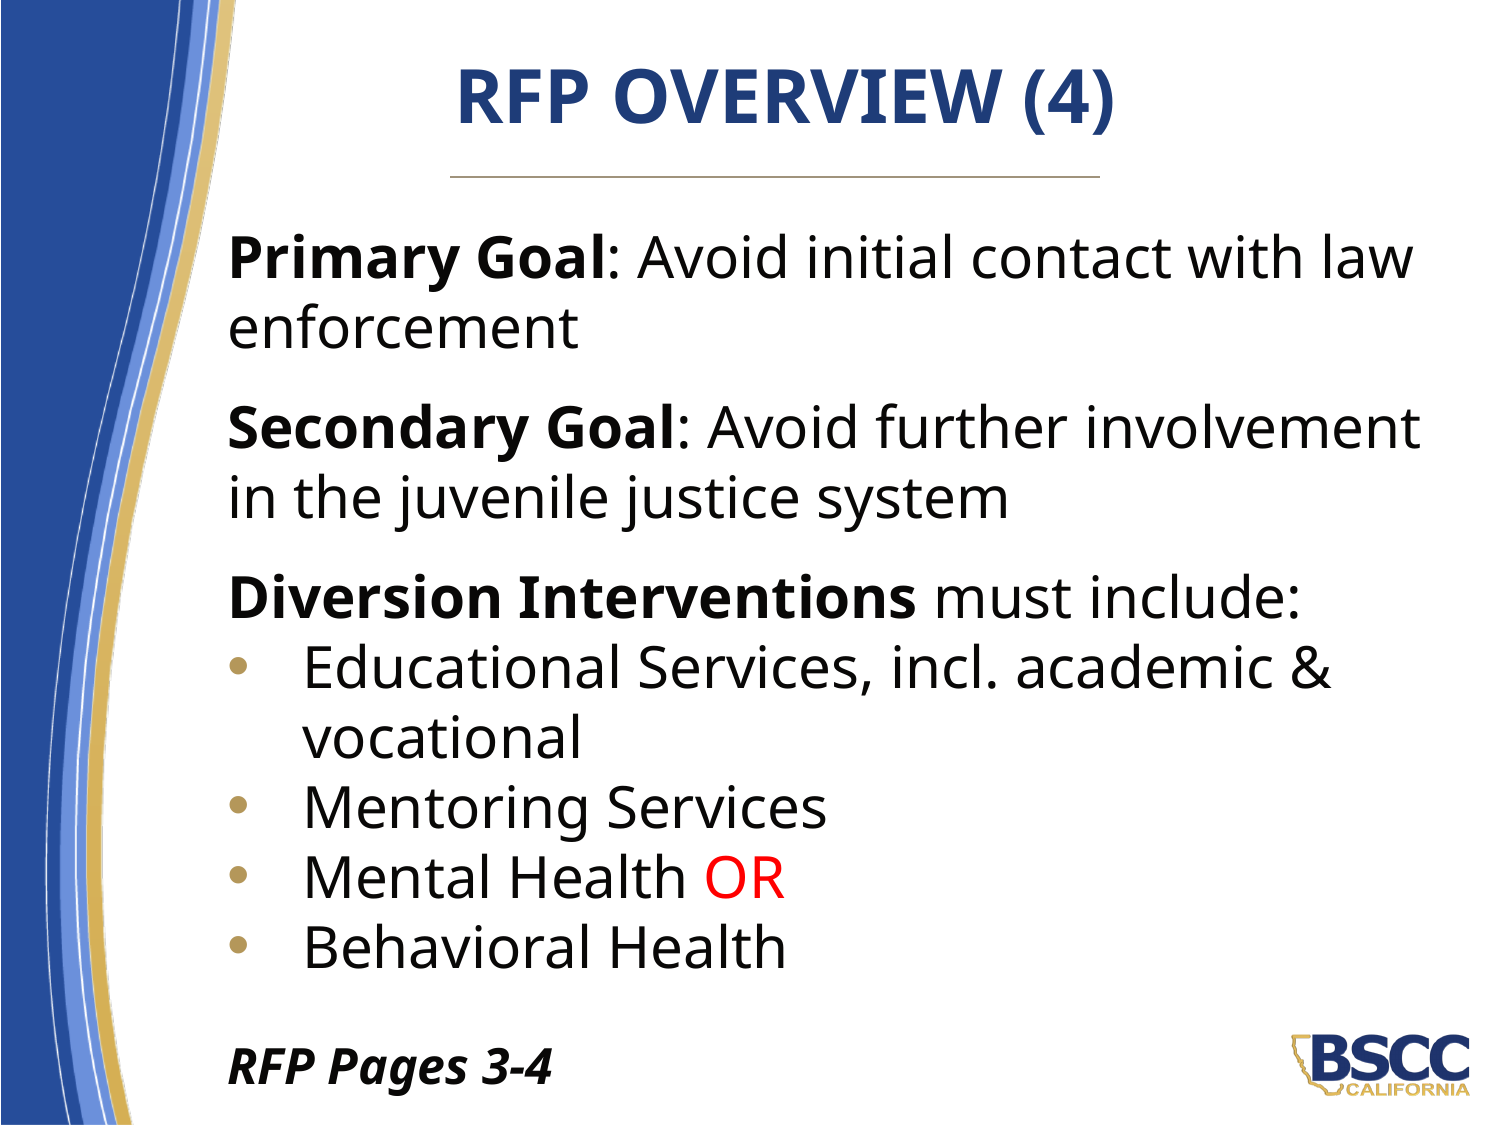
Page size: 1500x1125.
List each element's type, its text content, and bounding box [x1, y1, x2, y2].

title RFP Overview (4) [77, 0, 1428, 188]
picture [1290, 1034, 1470, 1097]
list Primary Goal: Avoid initial contact with law enforcement Secondary Goal: Avoid further involvement in the juvenile justice system Diversion Interventions must include: Educational Services, incl. academic & vocational Mentoring Services Mental Health OR Behavioral Health RFP Pages 3-4 [212, 212, 1451, 1076]
picture [1, 0, 242, 1124]
